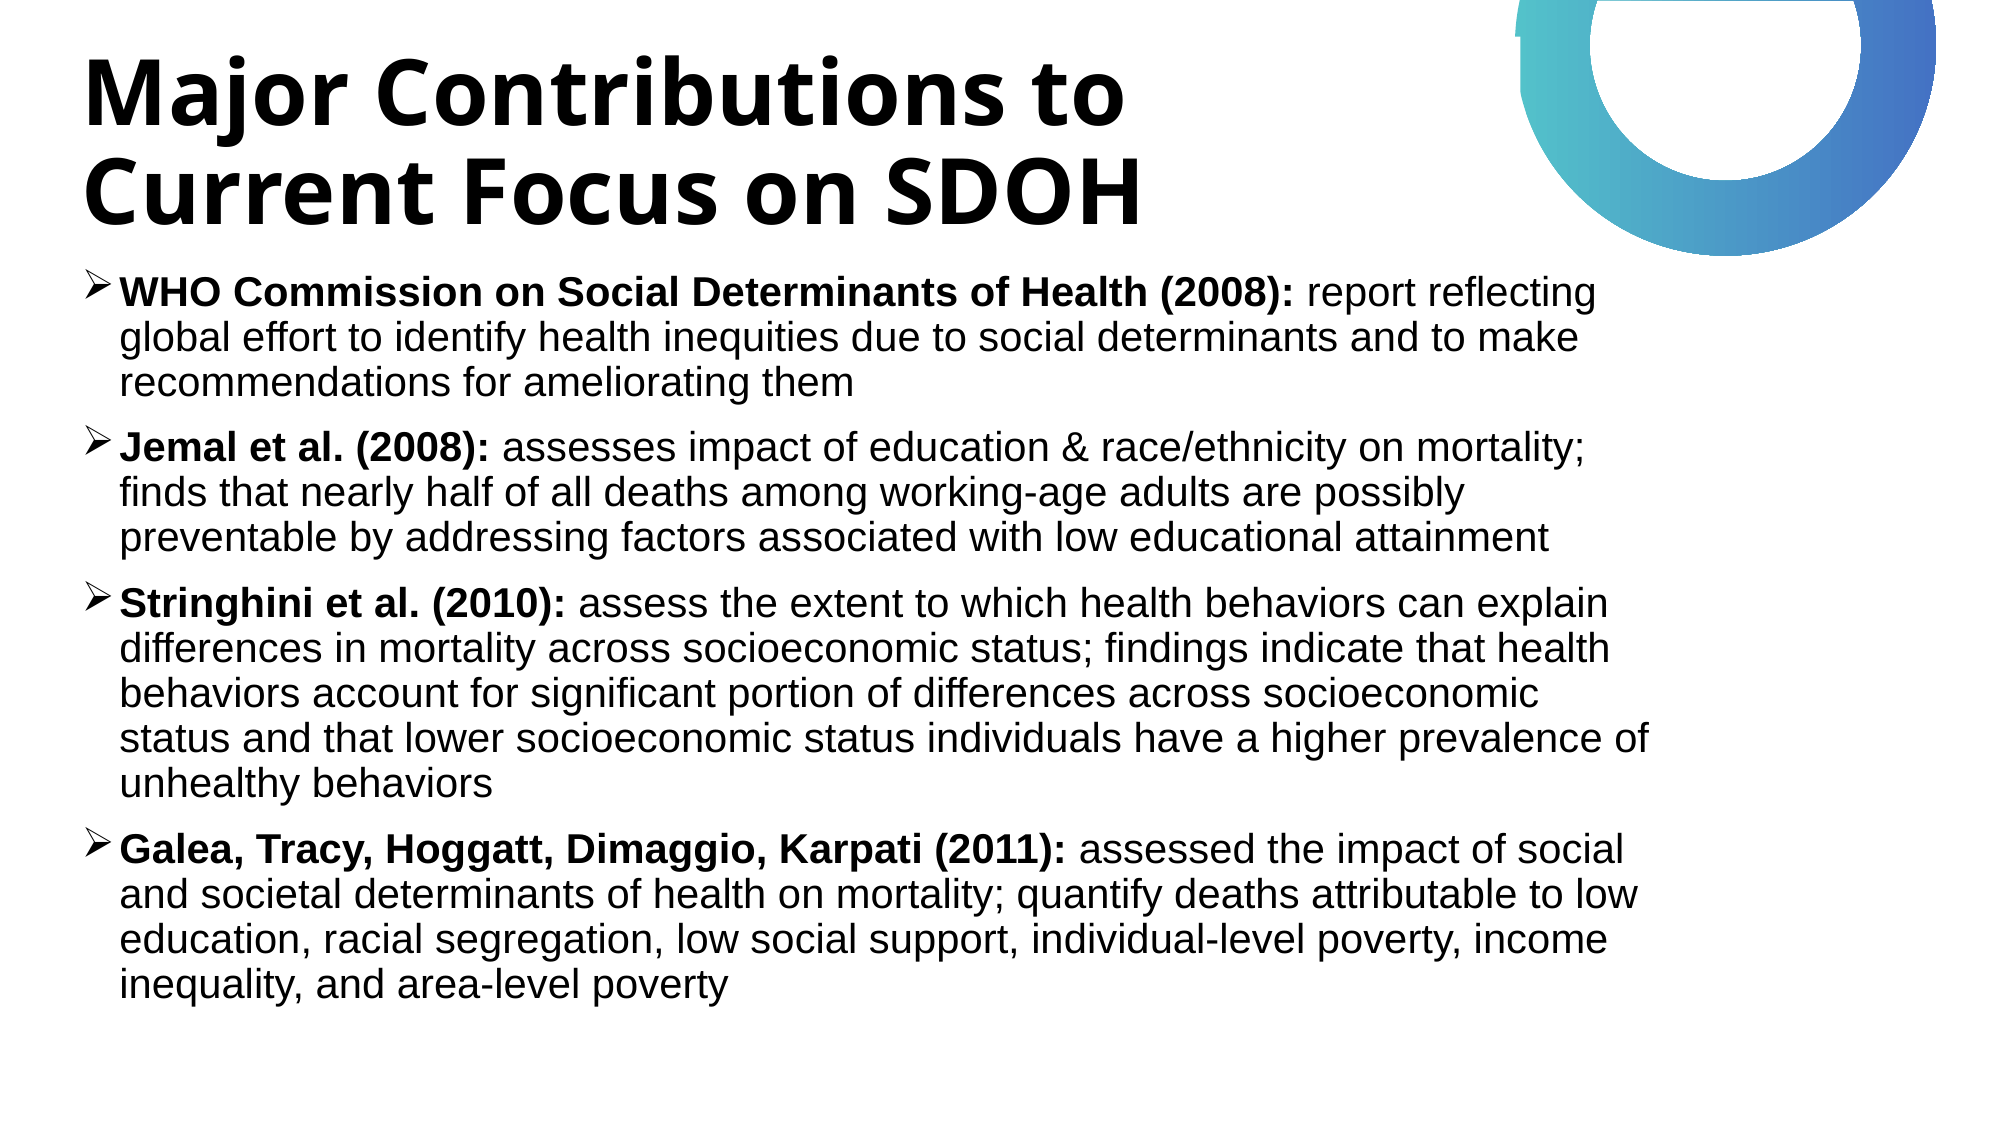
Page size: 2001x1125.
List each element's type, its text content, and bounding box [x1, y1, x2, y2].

list WHO Commission on Social Determinants of Health (2008): report reflecting global effort to identify health inequities due to social determinants and to make recommendations for ameliorating them Jemal et al. (2008): assesses impact of education & race/ethnicity on mortality; finds that nearly half of all deaths among working-age adults are possibly preventable by addressing factors associated with low educational attainment Stringhini et al. (2010): assess the extent to which health behaviors can explain differences in mortality across socioeconomic status; findings indicate that health behaviors account for significant portion of differences across socioeconomic status and that lower socioeconomic status individuals have a higher prevalence of unhealthy behaviors Galea, Tracy, Hoggatt, Dimaggio, Karpati (2011): assessed the impact of social and societal determinants of health on mortality; quantify deaths attributable to low education, racial segregation, low social support, individual-level poverty, income inequality, and area-level poverty [66, 262, 1675, 1084]
title Major Contributions to Current Focus on SDOH [66, 36, 1521, 255]
